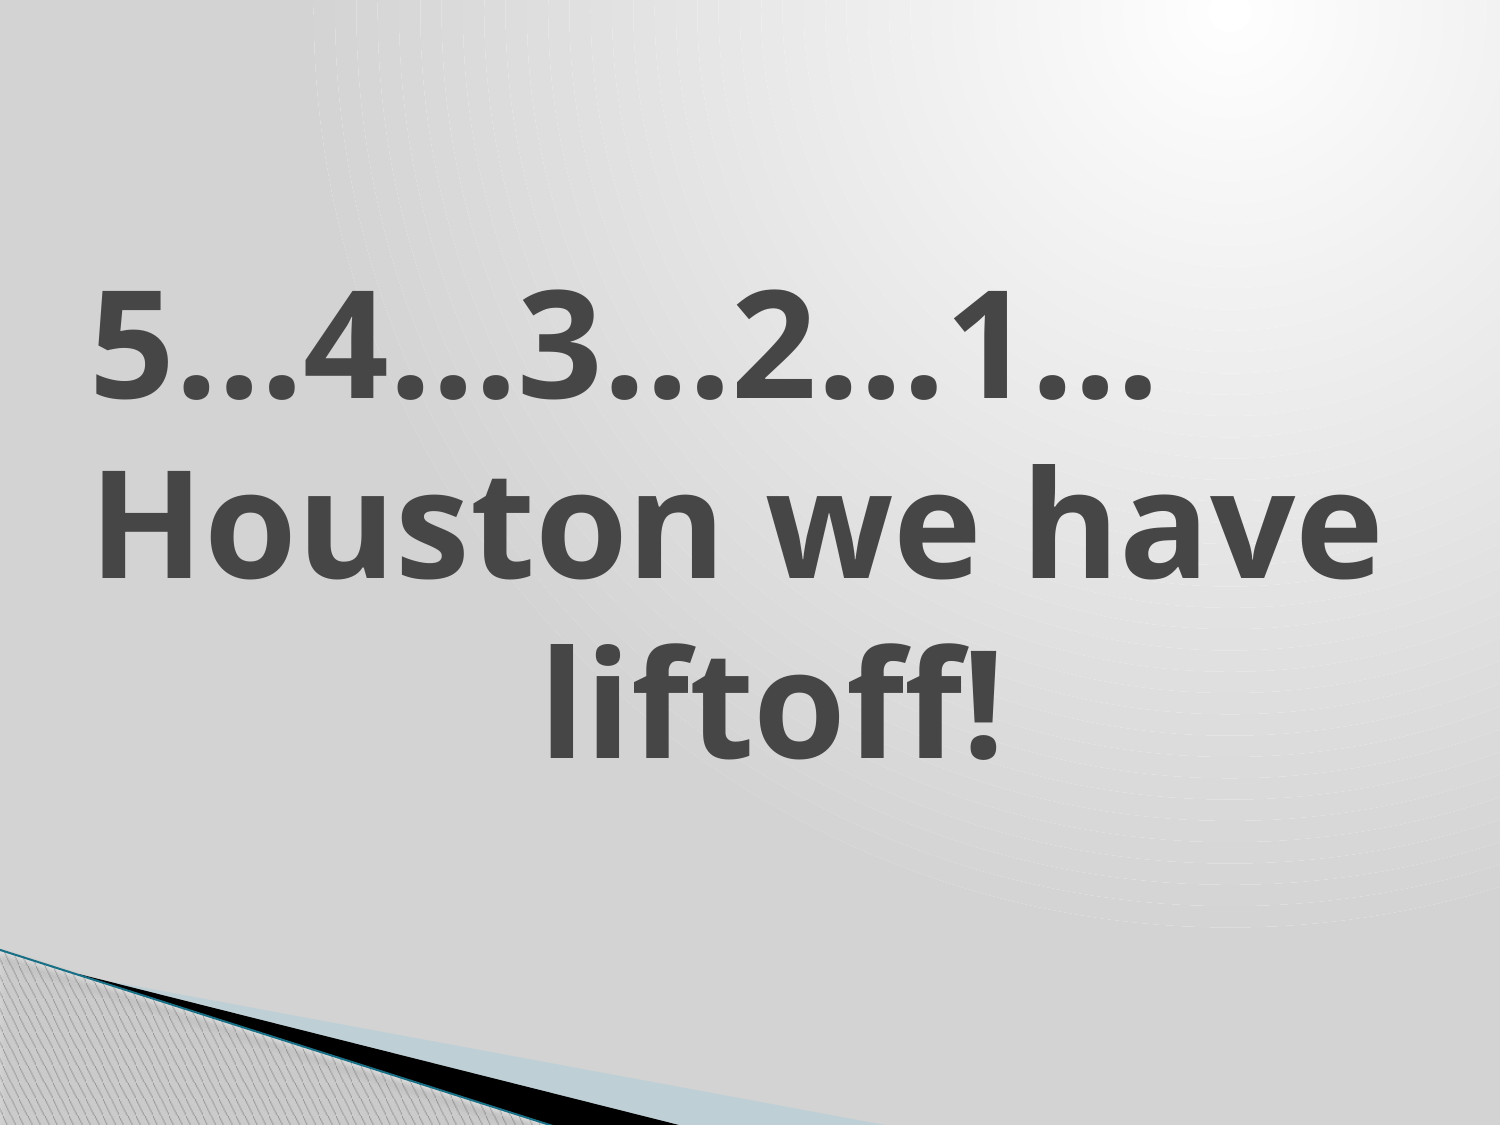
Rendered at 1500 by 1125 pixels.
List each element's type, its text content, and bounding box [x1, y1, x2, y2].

title 5…4…3…2…1… Houston we have liftoff! [75, 99, 1425, 938]
